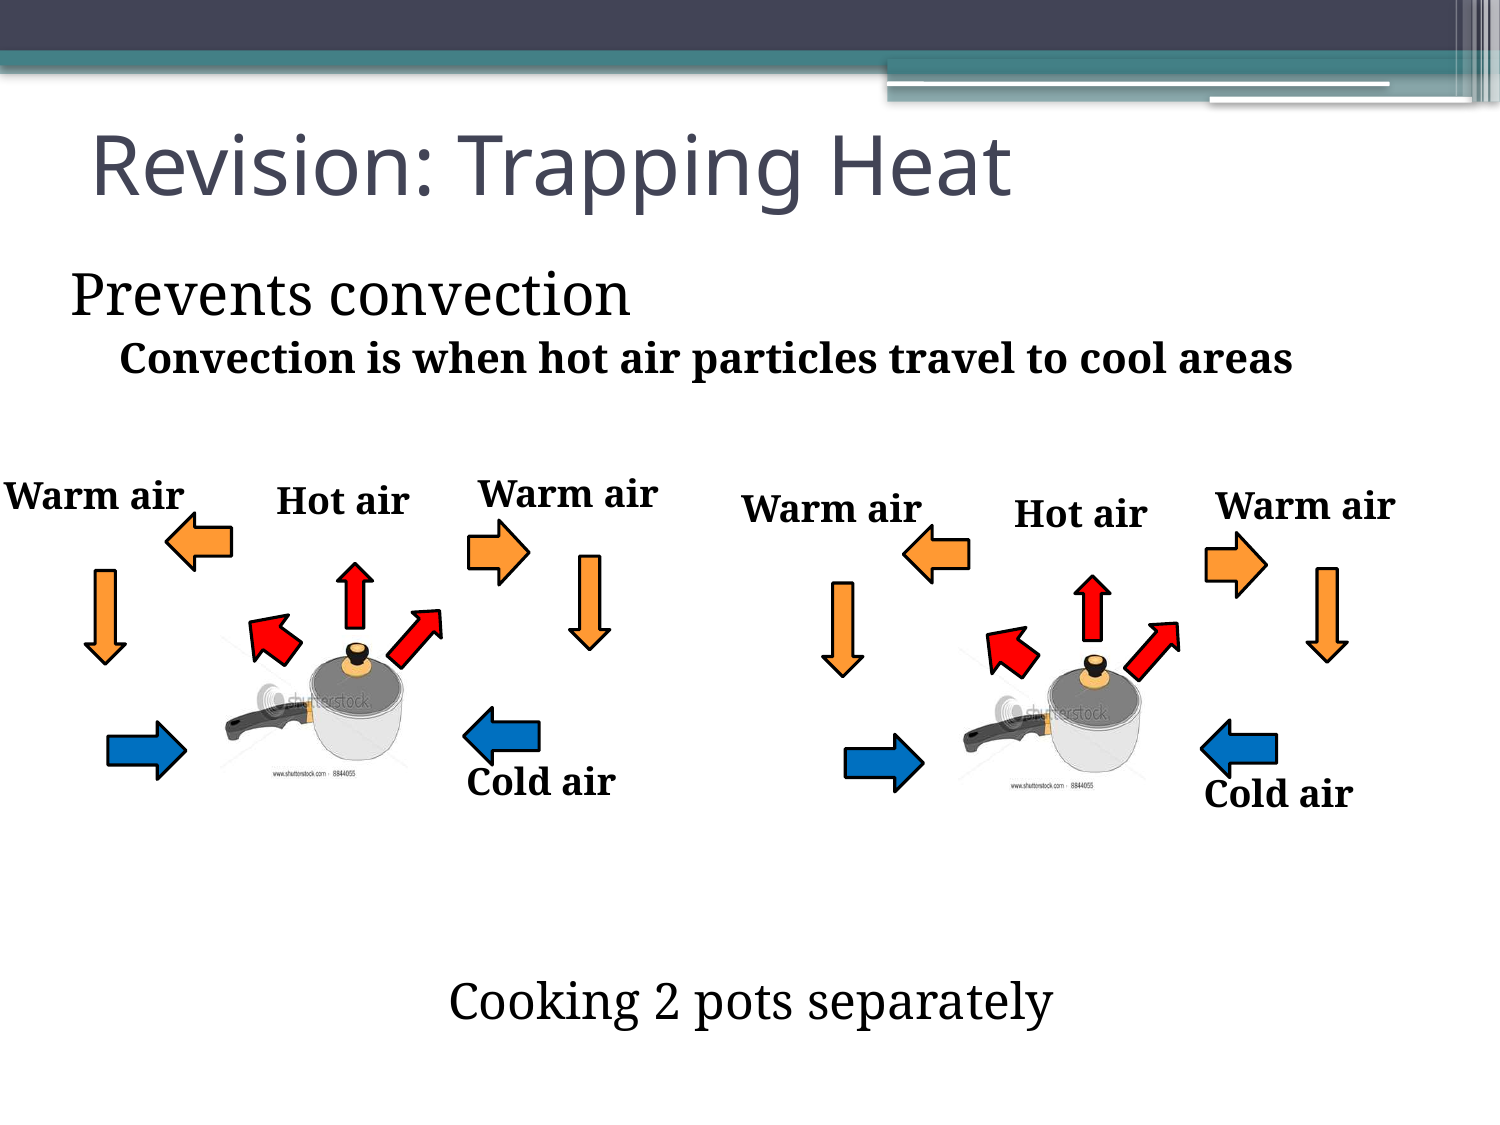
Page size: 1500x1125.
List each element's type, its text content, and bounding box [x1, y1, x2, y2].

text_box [787, 474, 1351, 799]
text_box Prevents convection [55, 249, 663, 335]
title Revision: Trapping Heat [75, 75, 1425, 250]
text_box [12, 0, 461, 141]
text_box Cooking 2 pots separately [433, 962, 1070, 1038]
text_box Convection is when hot air particles travel to cool areas [104, 324, 1309, 390]
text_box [49, 462, 613, 786]
